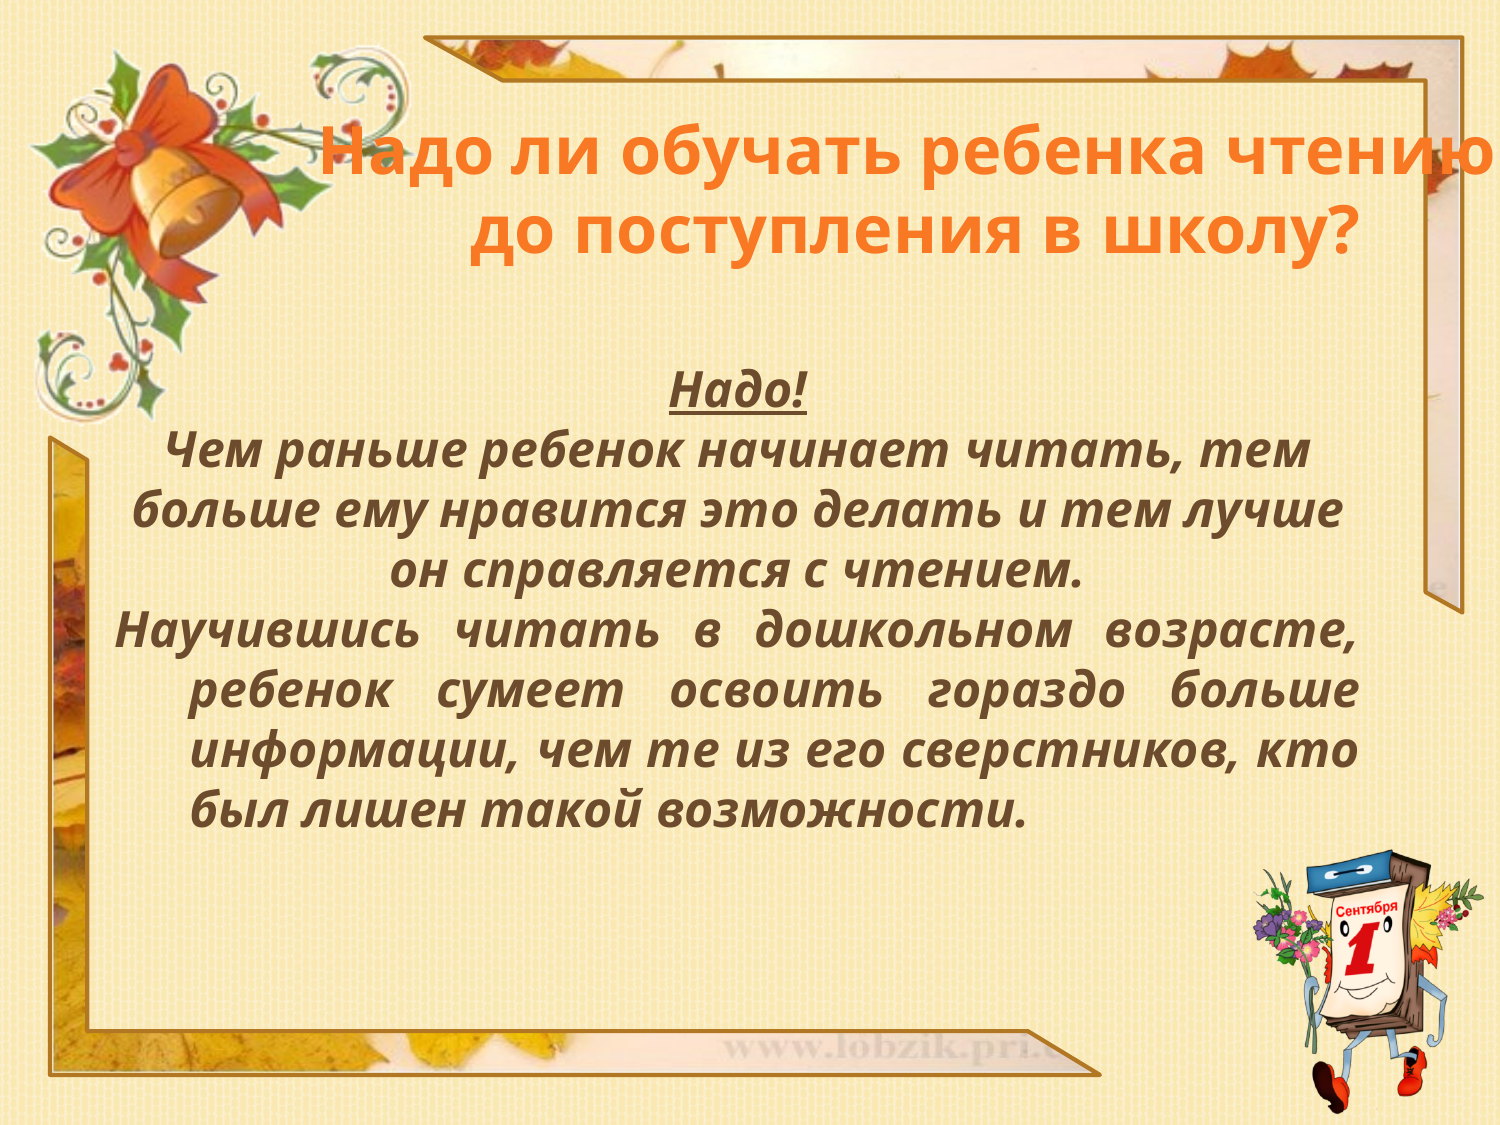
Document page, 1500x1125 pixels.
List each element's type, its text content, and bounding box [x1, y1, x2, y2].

text_box [1423, 275, 1465, 615]
picture [1237, 824, 1500, 1125]
text_box [47, 456, 1102, 1078]
text_box Надо ли обучать ребенка чтению до поступления в школу? [453, 99, 1500, 275]
text_box [437, 35, 1465, 99]
picture [0, 37, 445, 438]
text_box Надо! Чем раньше ребенок начинает читать, тем больше ему нравится это делать и тем лучше он справляется с чтением. Научившись читать в дошкольном возрасте, ребенок сумеет освоить гораздо больше информации, чем те из его сверстников, кто был лишен такой возможности. [99, 349, 1376, 905]
